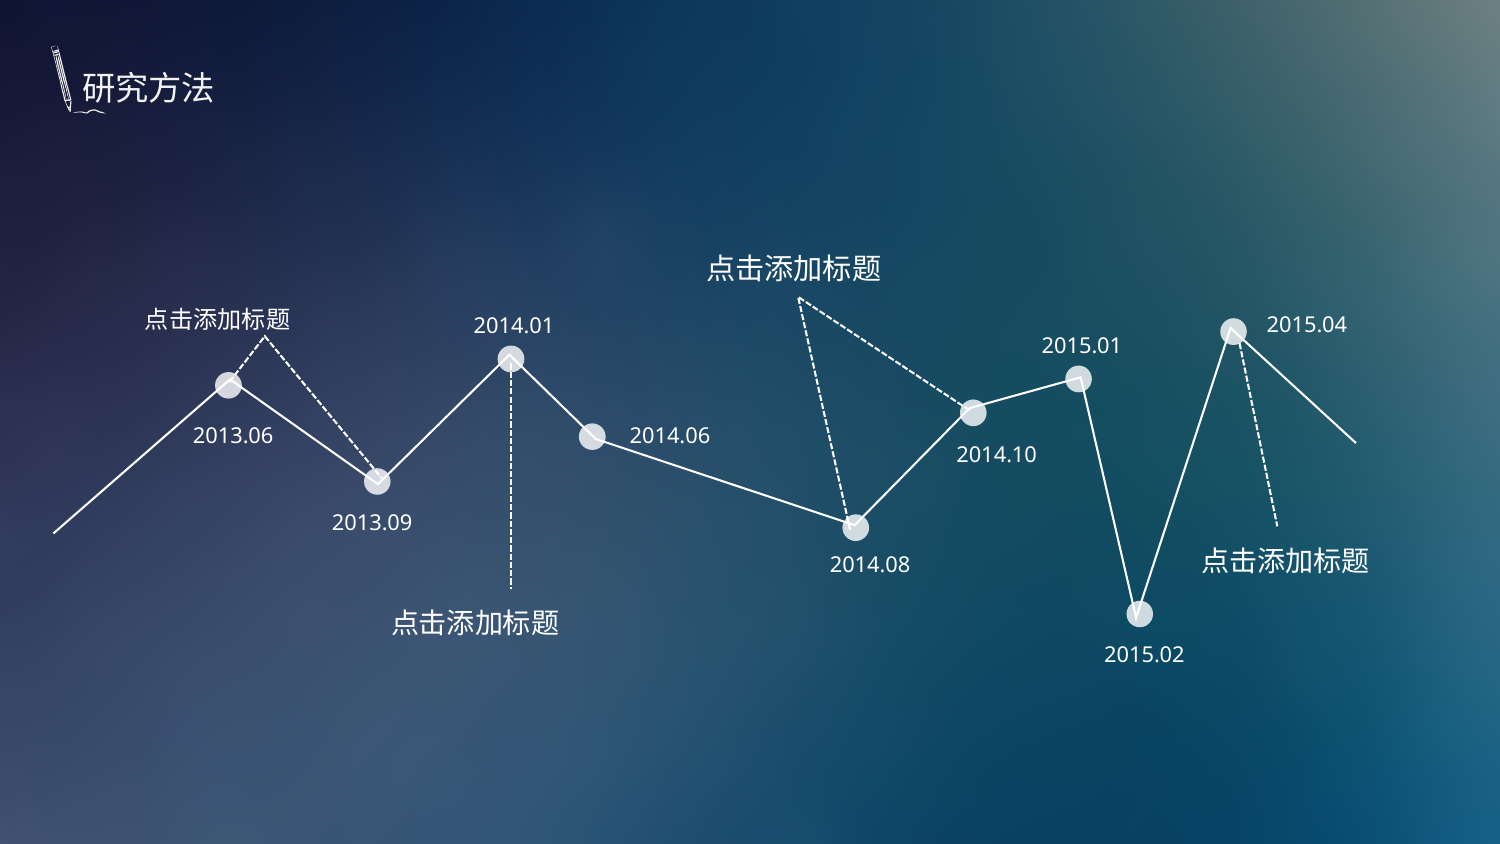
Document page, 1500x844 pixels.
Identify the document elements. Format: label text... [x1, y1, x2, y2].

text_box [374, 363, 576, 648]
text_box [315, 468, 429, 543]
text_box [118, 277, 382, 478]
text_box [52, 475, 315, 535]
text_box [1220, 303, 1364, 343]
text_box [578, 413, 727, 456]
text_box 研究方法 [67, 59, 357, 115]
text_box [1088, 600, 1201, 675]
picture [0, 0, 1500, 844]
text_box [940, 399, 1054, 475]
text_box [1025, 324, 1139, 393]
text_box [690, 242, 972, 530]
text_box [457, 304, 571, 373]
text_box [576, 418, 690, 498]
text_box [1185, 343, 1387, 586]
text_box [813, 514, 933, 586]
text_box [176, 372, 290, 457]
text_box [998, 391, 1185, 600]
